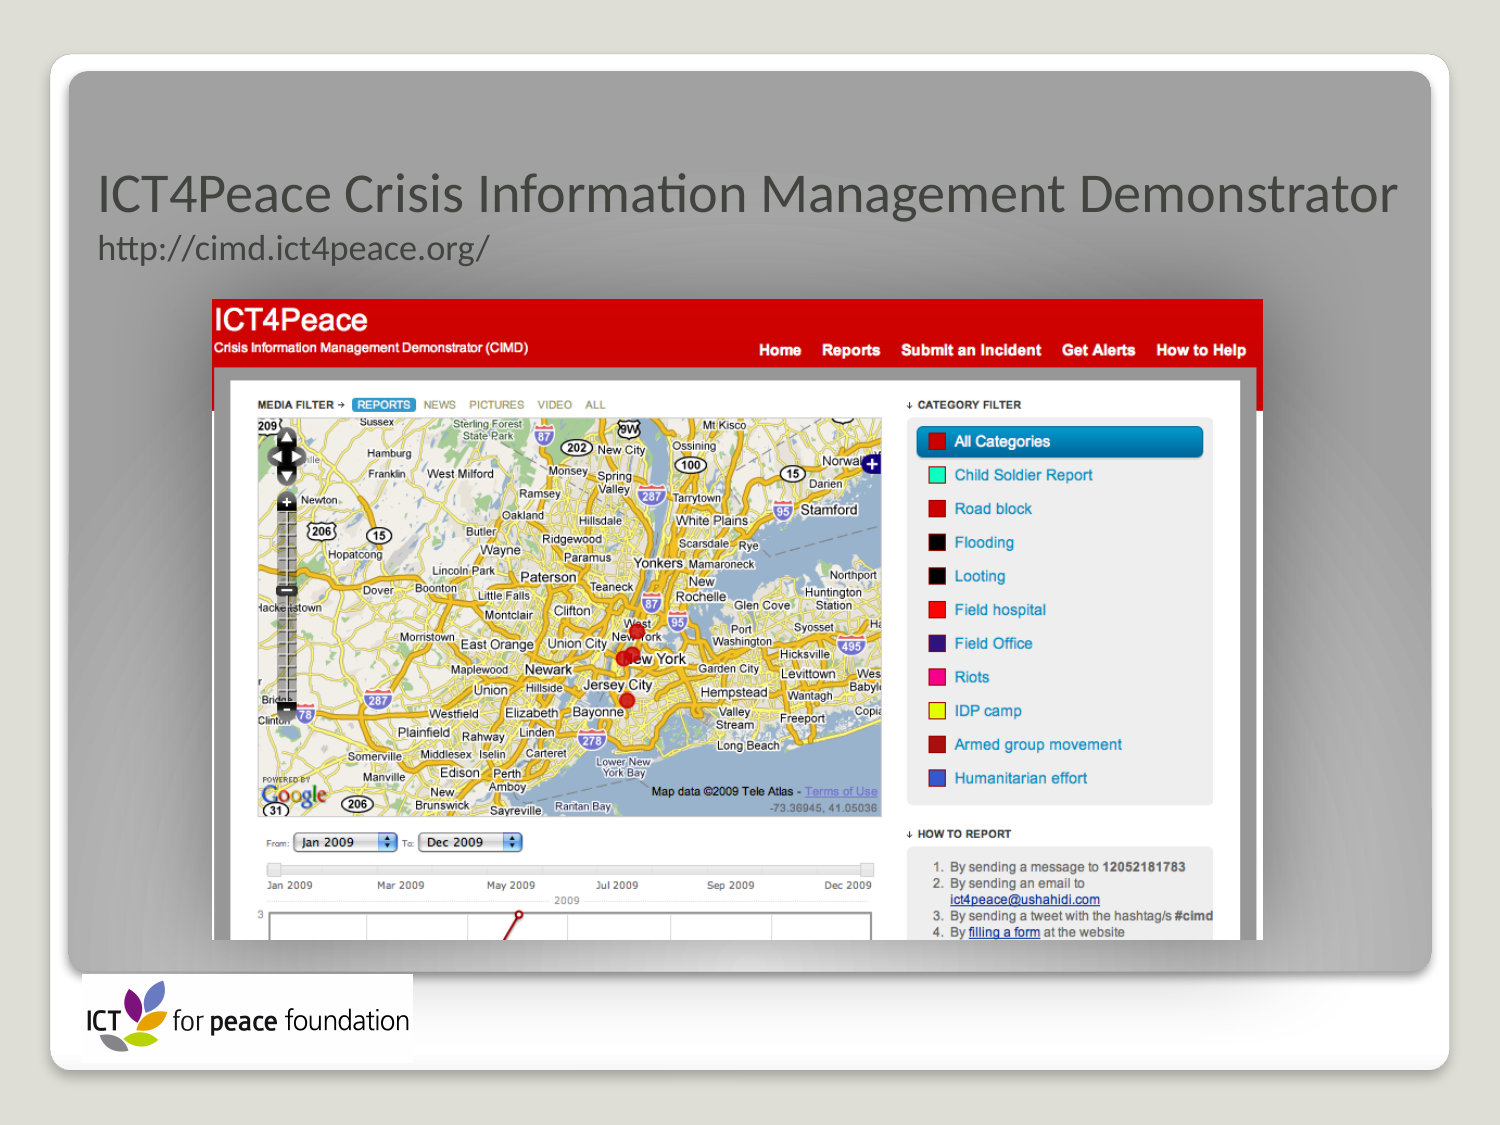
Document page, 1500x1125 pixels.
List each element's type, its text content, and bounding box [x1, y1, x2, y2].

picture [82, 974, 413, 1063]
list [112, 299, 1363, 940]
title ICT4Peace Crisis Information Management Demonstrator http://cimd.ict4peace.org/ [82, 87, 1433, 275]
